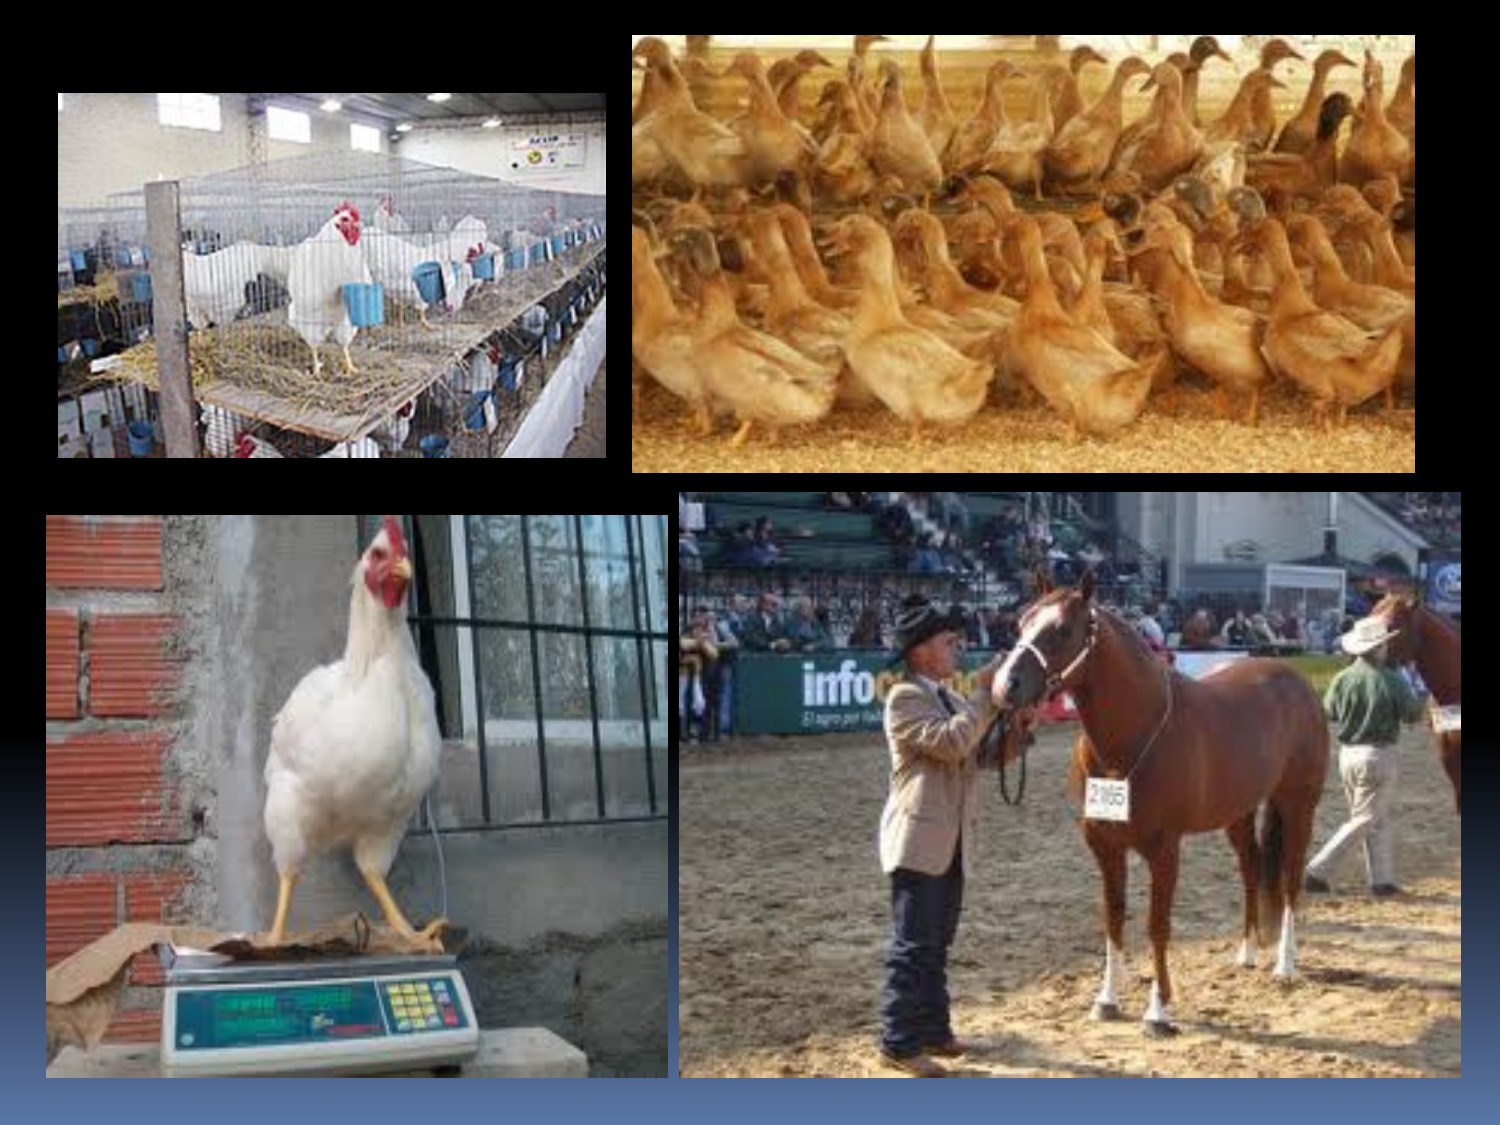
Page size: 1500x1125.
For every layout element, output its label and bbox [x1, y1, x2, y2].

picture [46, 515, 669, 1079]
picture [679, 491, 1462, 1079]
picture [58, 93, 606, 459]
picture [632, 34, 1415, 473]
